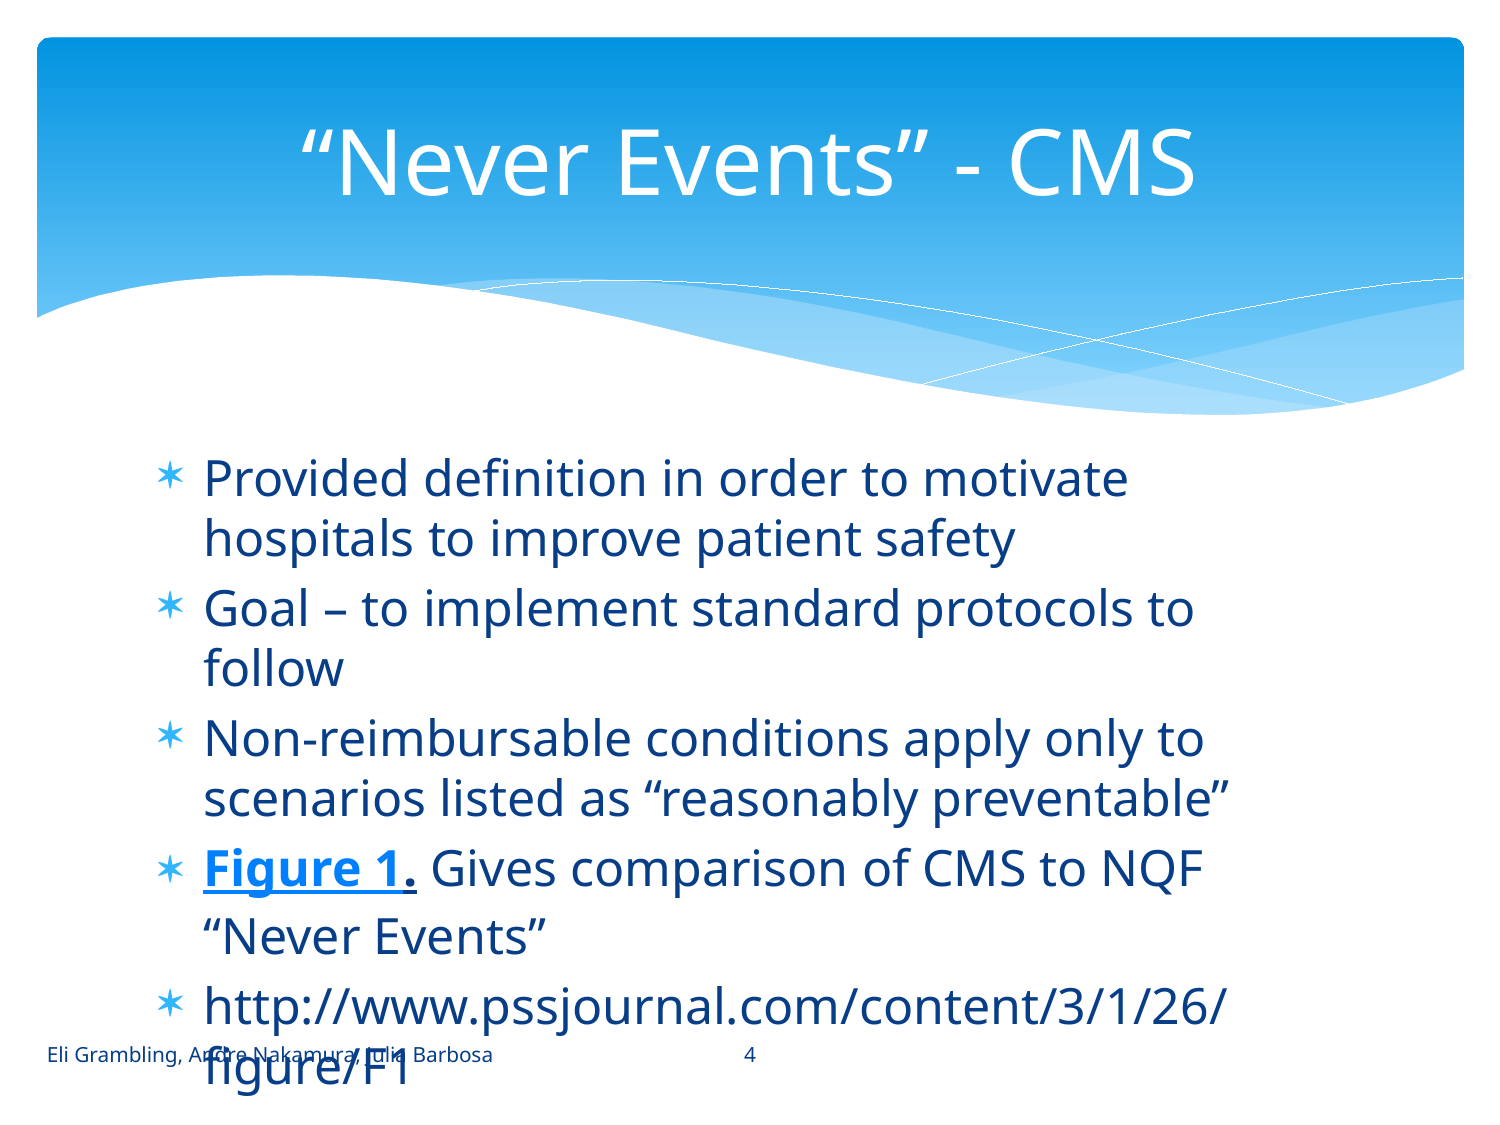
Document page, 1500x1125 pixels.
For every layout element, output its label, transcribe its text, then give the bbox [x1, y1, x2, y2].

slide_number 4 [654, 1025, 846, 1086]
list Provided definition in order to motivate hospitals to improve patient safety Goal – to implement standard protocols to follow Non-reimbursable conditions apply only to scenarios listed as “reasonably preventable” Figure 1. Gives comparison of CMS to NQF “Never Events” http://www.pssjournal.com/content/3/1/26/figure/F1 [143, 438, 1359, 1005]
title “Never Events” - CMS [75, 55, 1425, 261]
footer Eli Grambling, Andre Nakamura, Julia Barbosa [31, 1025, 653, 1086]
